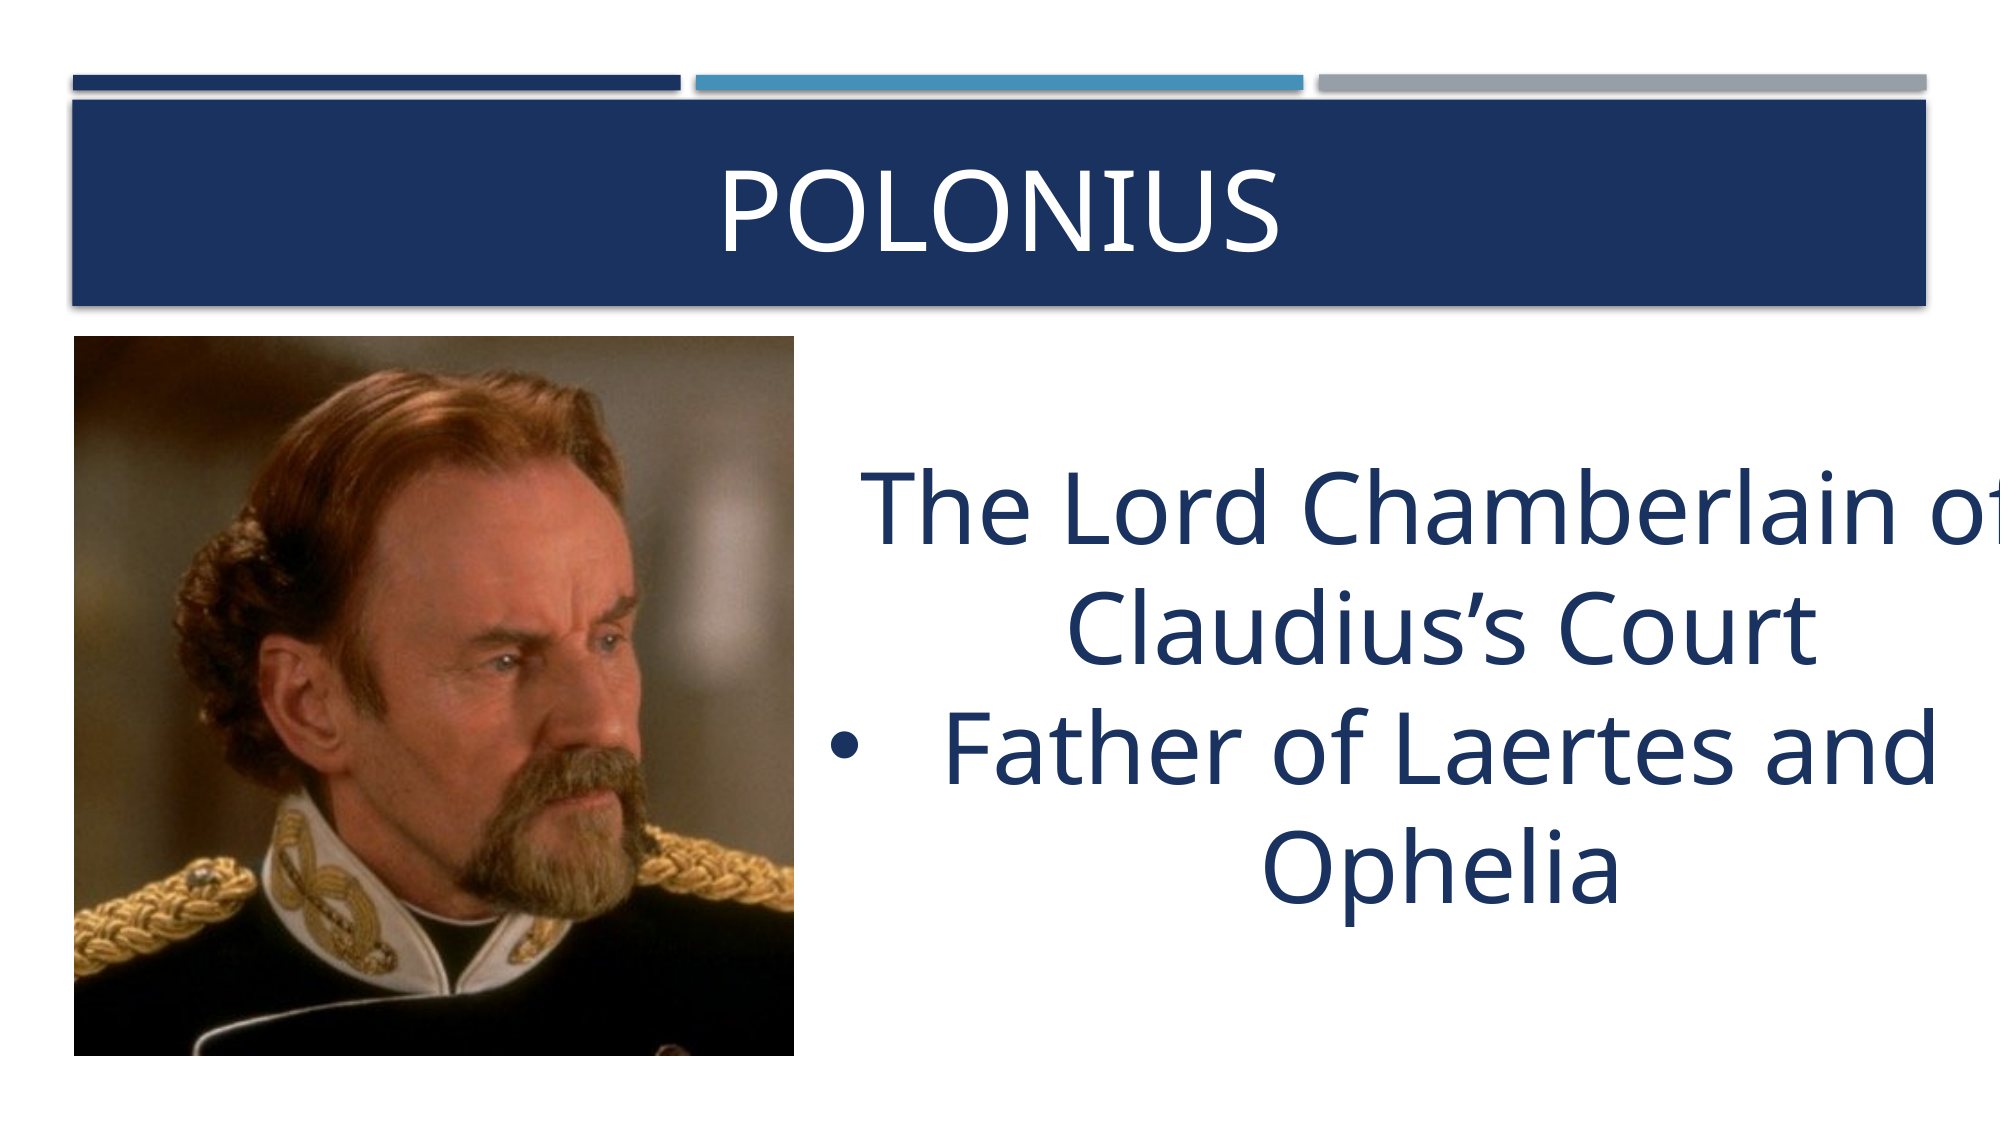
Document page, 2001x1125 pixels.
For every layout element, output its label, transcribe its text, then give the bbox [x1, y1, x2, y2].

title Polonius [94, 119, 1904, 282]
picture [73, 336, 794, 1057]
text_box The Lord Chamberlain of Claudius’s Court Father of Laertes and Ophelia [792, 436, 2000, 1067]
